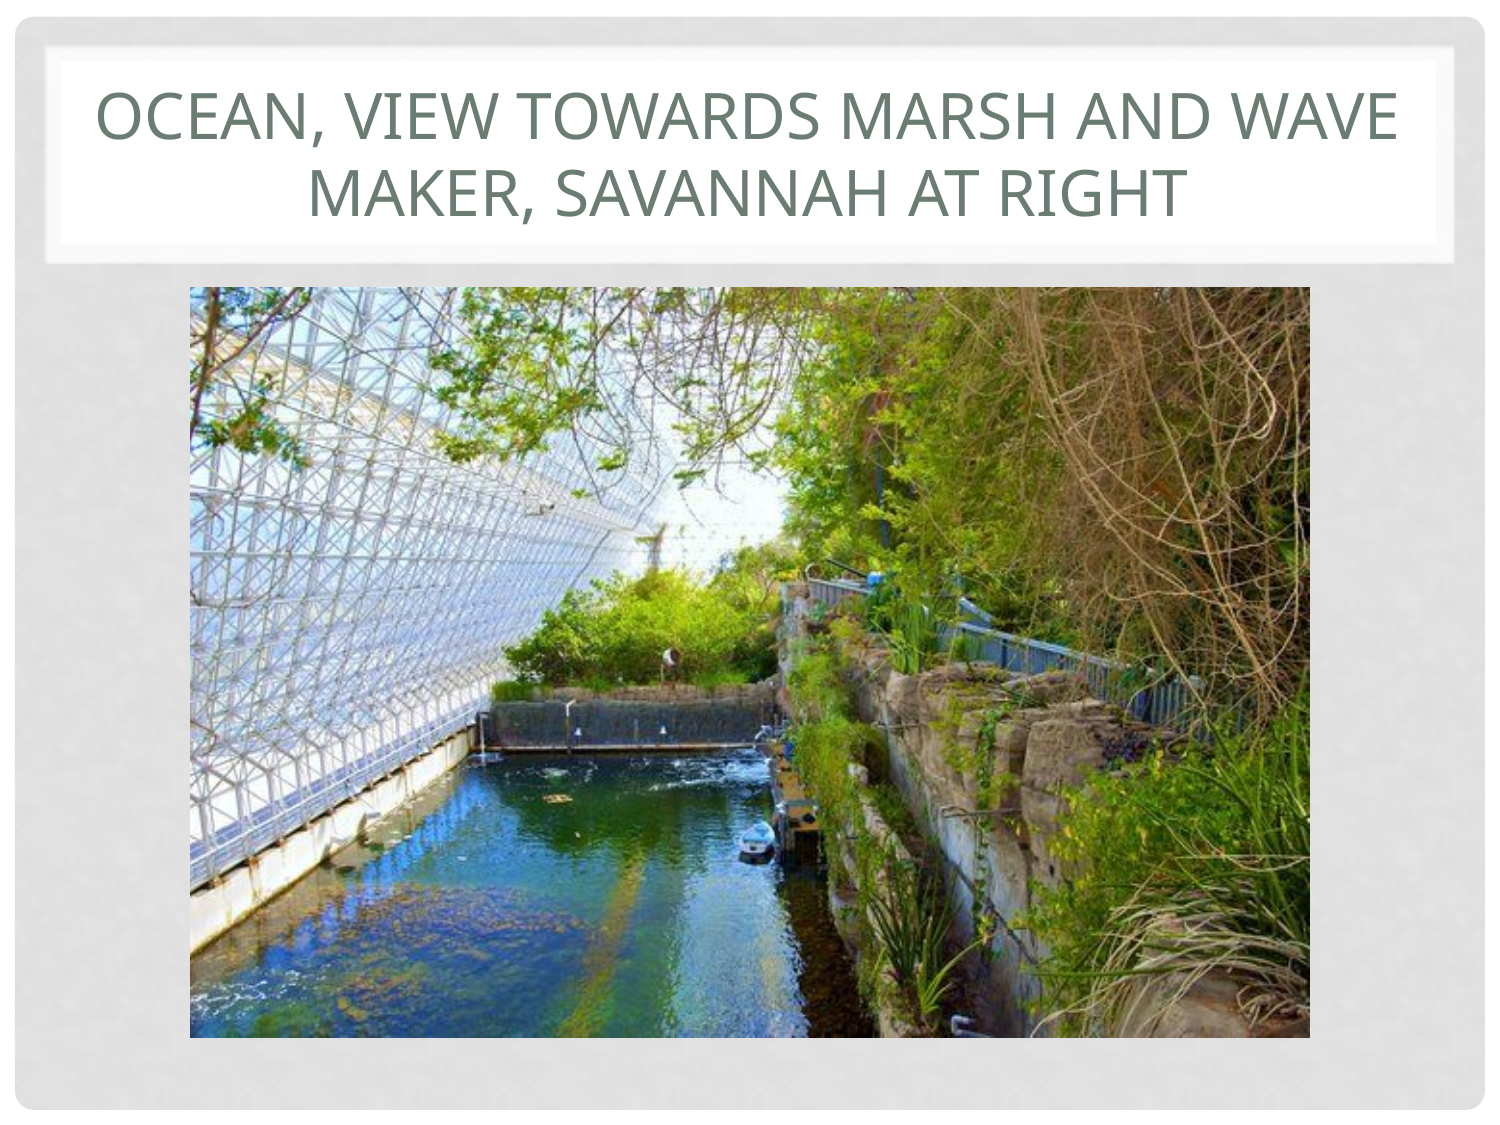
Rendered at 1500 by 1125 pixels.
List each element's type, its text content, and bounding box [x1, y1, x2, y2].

title Ocean, view towards marsh and wave maker, savannah at right [69, 66, 1425, 238]
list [190, 287, 1310, 1038]
